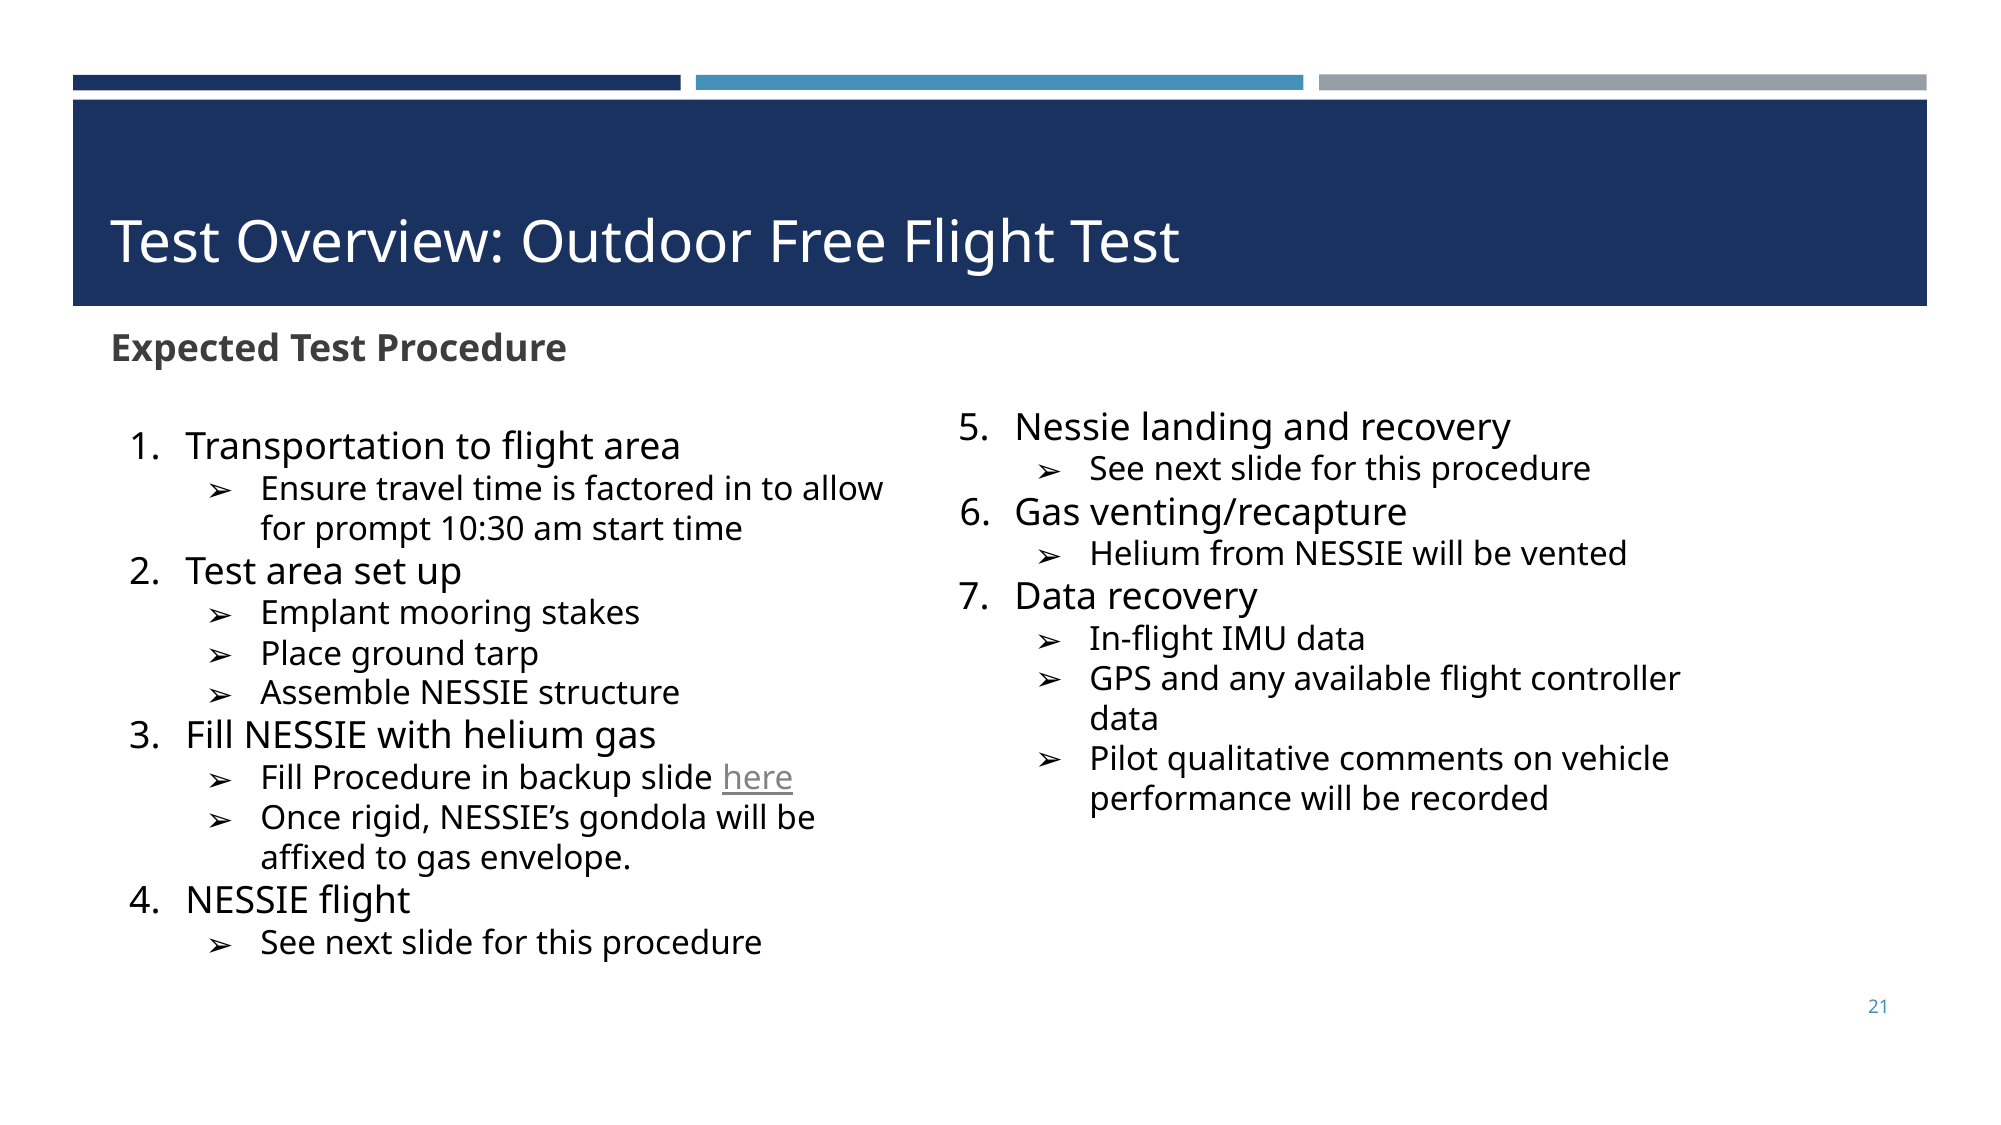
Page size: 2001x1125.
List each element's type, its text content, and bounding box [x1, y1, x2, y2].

slide_number 21 [1732, 977, 1905, 1037]
list Expected Test Procedure Transportation to flight area Ensure travel time is factored in to allow for prompt 10:30 am start time Test area set up Emplant mooring stakes Place ground tarp Assemble NESSIE structure Fill NESSIE with helium gas Fill Procedure in backup slide here Once rigid, NESSIE’s gondola will be affixed to gas envelope. NESSIE flight See next slide for this procedure [95, 316, 925, 1037]
title Test Overview: Outdoor Free Flight Test [95, 119, 1905, 282]
text_box Nessie landing and recovery See next slide for this procedure Gas venting/recapture Helium from NESSIE will be vented Data recovery In-flight IMU data GPS and any available flight controller data Pilot qualitative comments on vehicle performance will be recorded [924, 387, 1765, 832]
